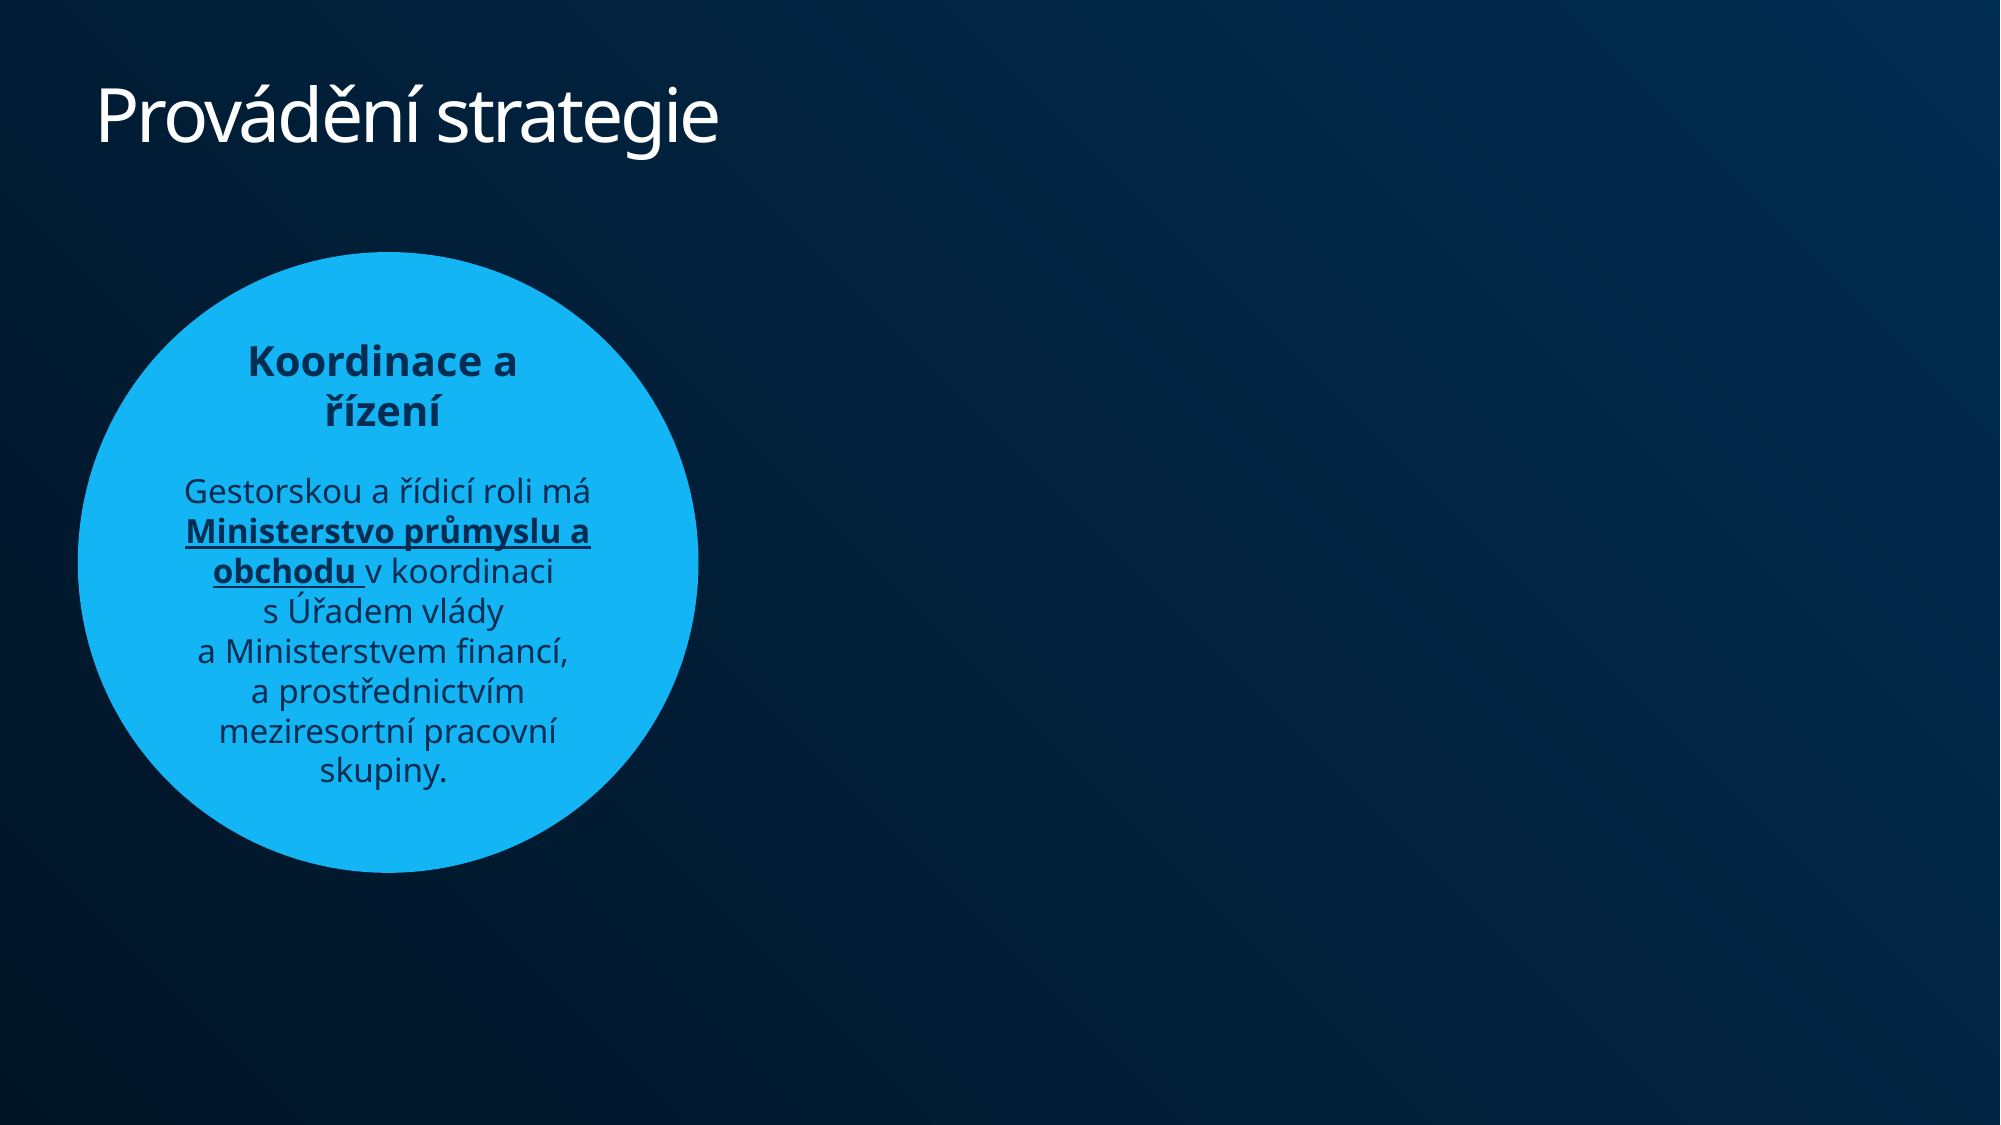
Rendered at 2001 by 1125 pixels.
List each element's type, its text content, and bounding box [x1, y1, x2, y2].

title Provádění strategie [79, 77, 1921, 159]
text_box Koordinace a řízení Gestorskou a řídicí roli má Ministerstvo průmyslu a obchodu v koordinaci s Úřadem vlády a Ministerstvem financí, a prostřednictvím meziresortní pracovní skupiny. [77, 252, 699, 873]
